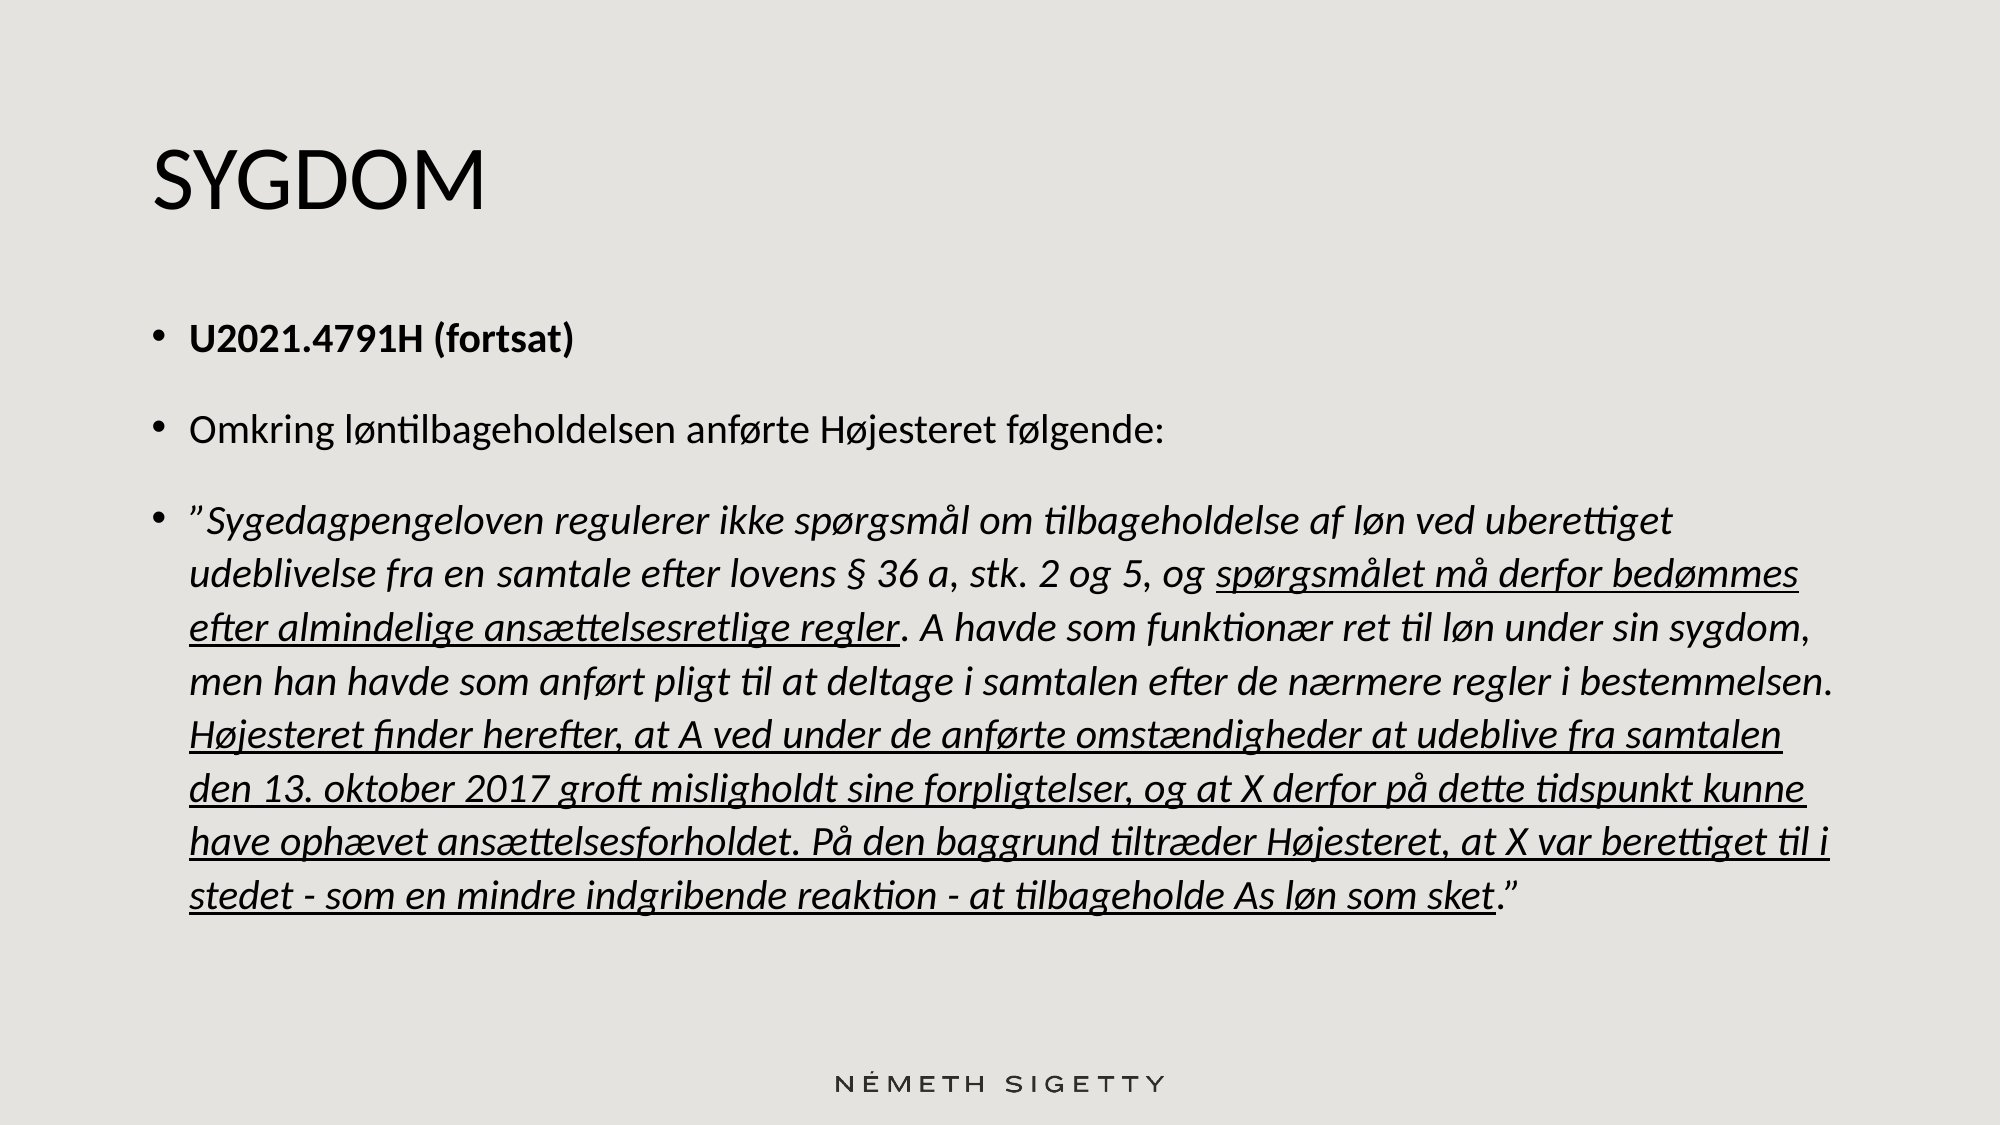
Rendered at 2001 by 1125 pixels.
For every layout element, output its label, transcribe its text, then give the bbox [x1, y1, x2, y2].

picture [818, 1065, 1182, 1104]
list U2021.4791H (fortsat) Omkring løntilbageholdelsen anførte Højesteret følgende: ”Sygedagpengeloven regulerer ikke spørgsmål om tilbageholdelse af løn ved uberettiget udeblivelse fra en samtale efter lovens § 36 a, stk. 2 og 5, og spørgsmålet må derfor bedømmes efter almindelige ansættelsesretlige regler. A havde som funktionær ret til løn under sin sygdom, men han havde som anført pligt til at deltage i samtalen efter de nærmere regler i bestemmelsen. Højesteret finder herefter, at A ved under de anførte omstændigheder at udeblive fra samtalen den 13. oktober 2017 groft misligholdt sine forpligtelser, og at X derfor på dette tidspunkt kunne have ophævet ansættelsesforholdet. På den baggrund tiltræder Højesteret, at X var berettiget til i stedet - som en mindre indgribende reaktion - at tilbageholde As løn som sket.” [136, 299, 1862, 1014]
title SYGDOM [137, 59, 1863, 278]
